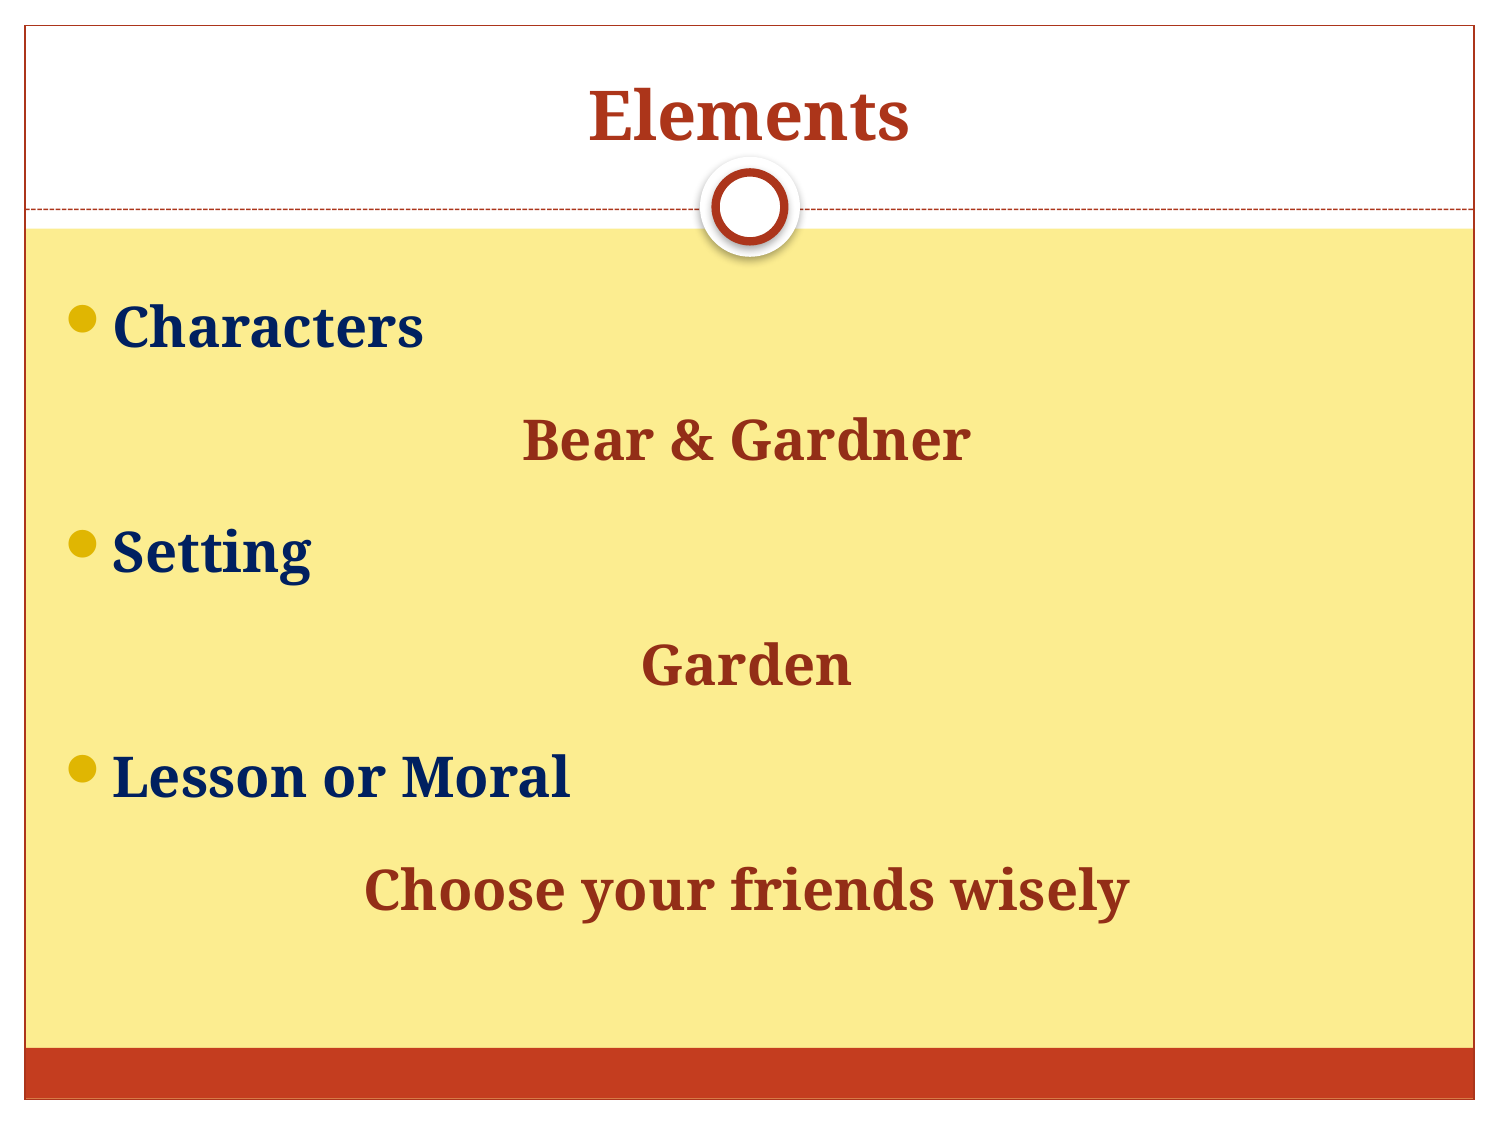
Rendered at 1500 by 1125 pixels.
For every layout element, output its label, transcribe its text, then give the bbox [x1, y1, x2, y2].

title Elements [49, 37, 1450, 163]
list Characters Bear & Gardner Setting Garden Lesson or Moral Choose your friends wisely [49, 250, 1445, 1001]
